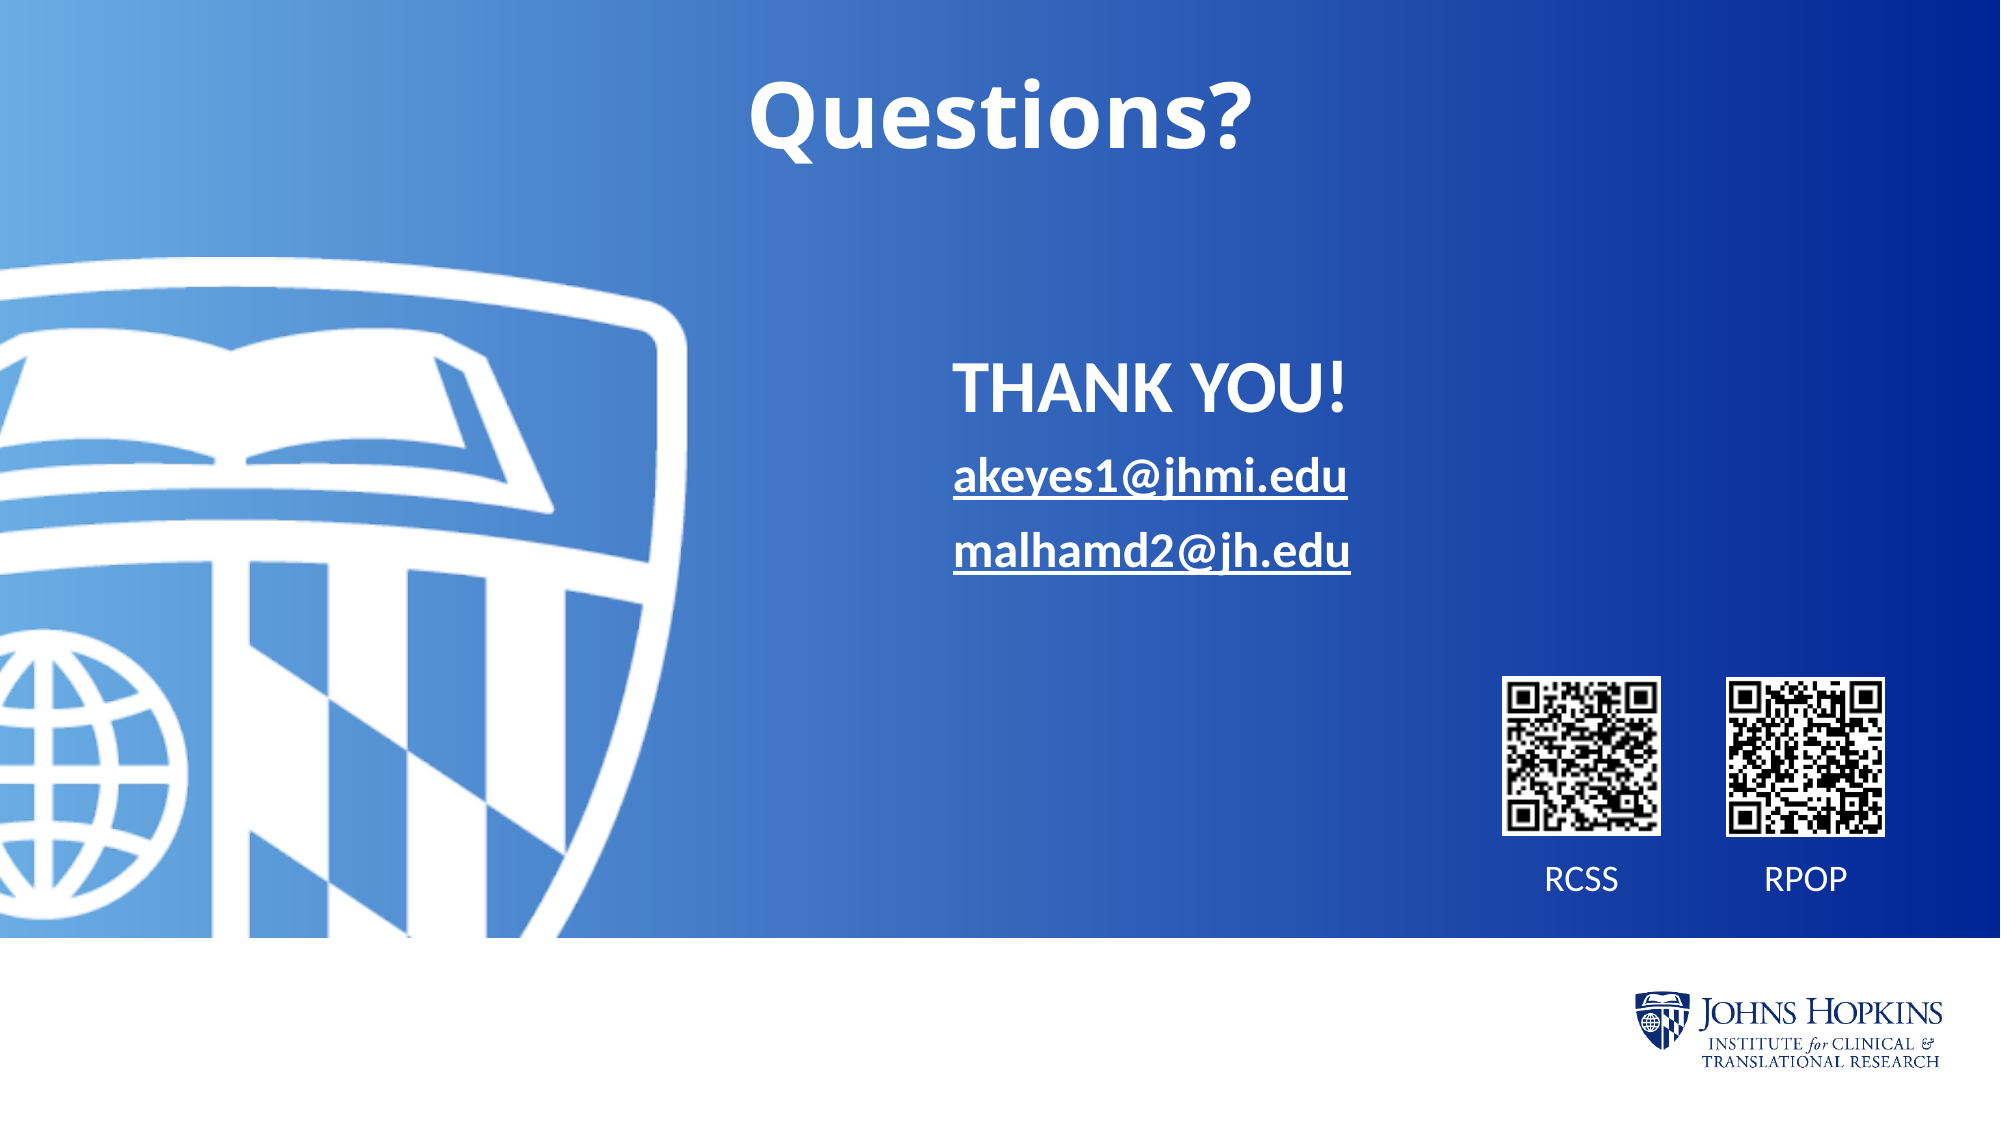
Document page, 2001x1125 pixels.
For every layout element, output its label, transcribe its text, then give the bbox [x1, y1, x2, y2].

title Questions? [137, 10, 1863, 228]
picture [0, 257, 717, 938]
subtitle THANK YOU! akeyes1@jhmi.edu malhamd2@jh.edu [937, 340, 1902, 785]
text_box RPOP [1726, 846, 1885, 907]
picture [1577, 937, 2000, 1125]
picture [1726, 677, 1885, 837]
picture [1502, 676, 1661, 837]
text_box RCSS [1502, 846, 1661, 907]
